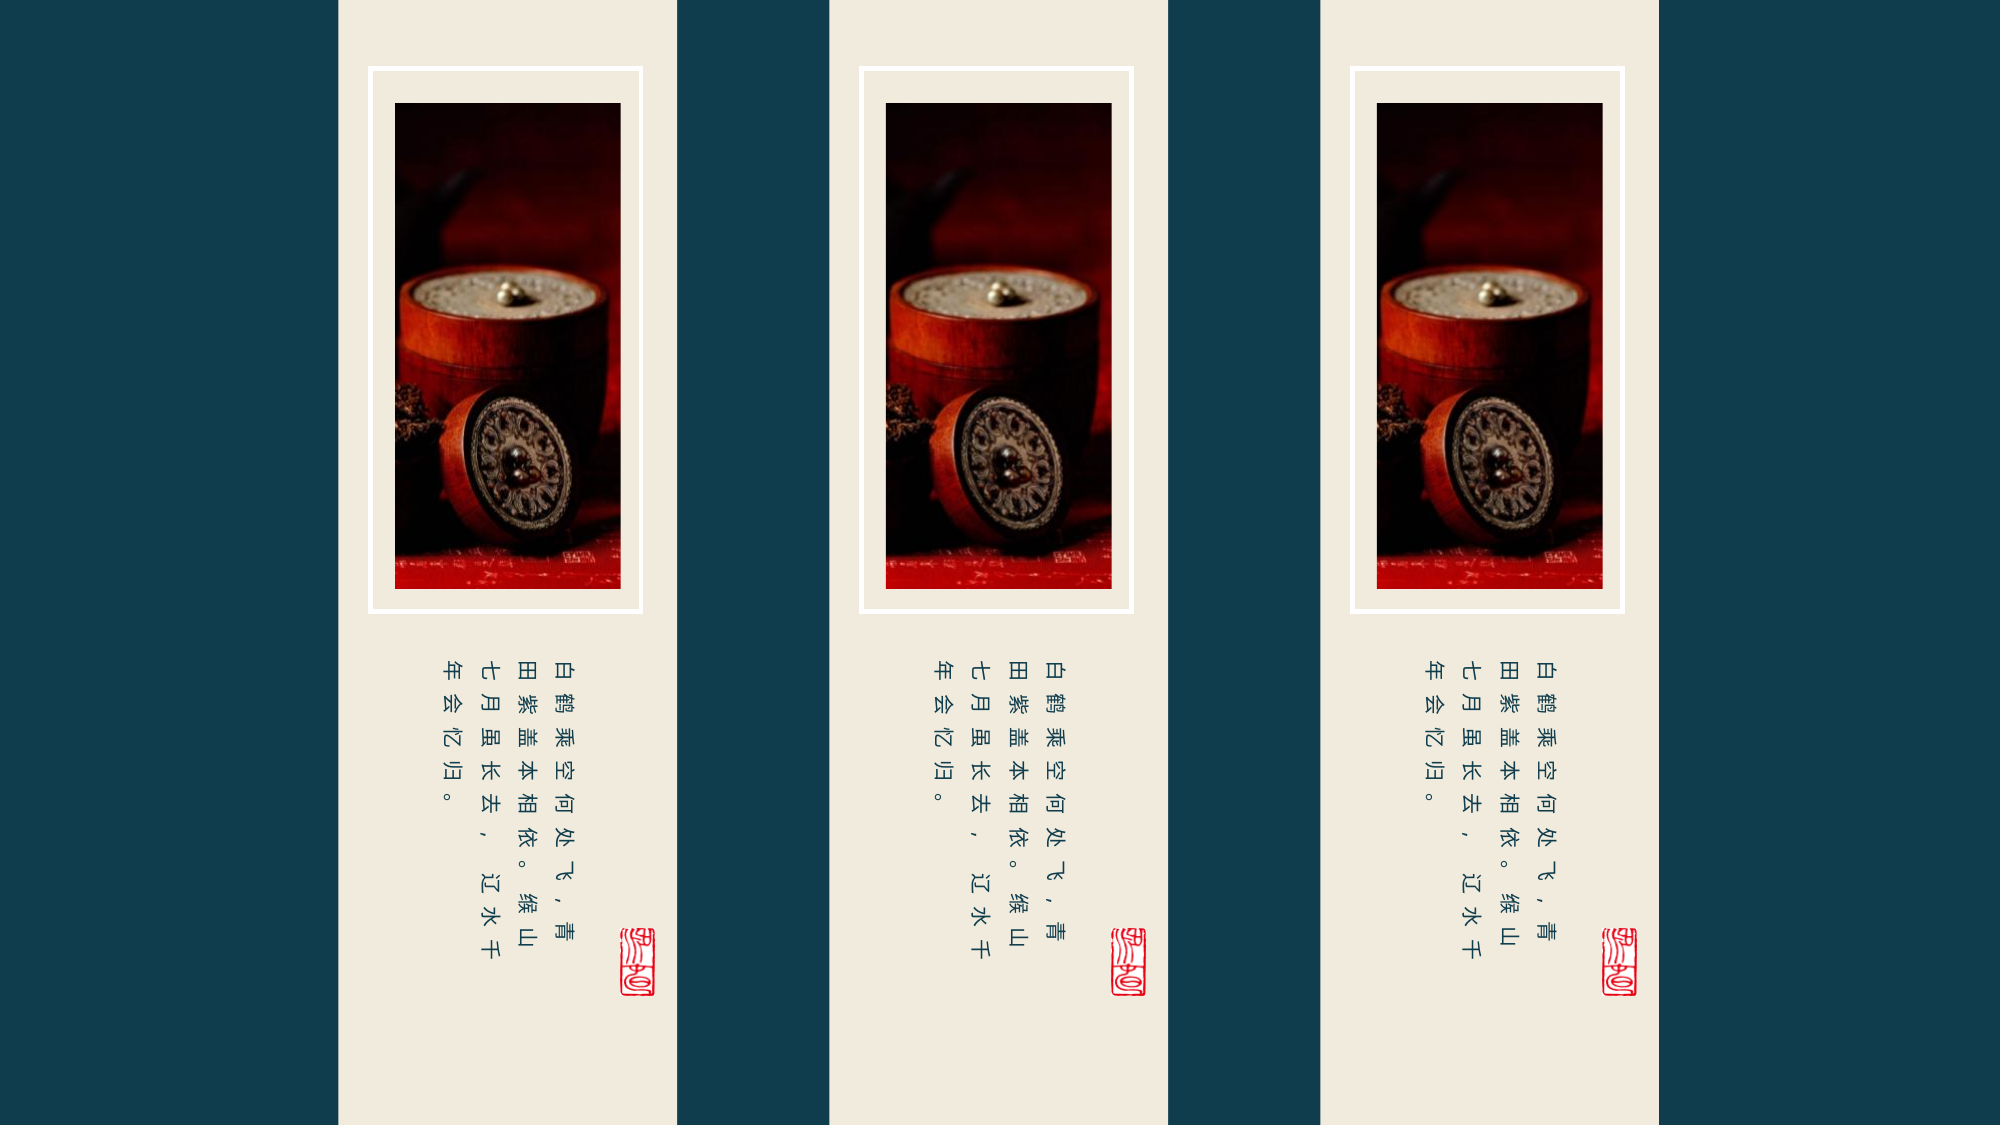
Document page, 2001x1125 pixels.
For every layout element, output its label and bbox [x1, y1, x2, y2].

text_box [338, 0, 678, 1125]
text_box [829, 0, 1169, 1125]
text_box [1320, 0, 1660, 1125]
